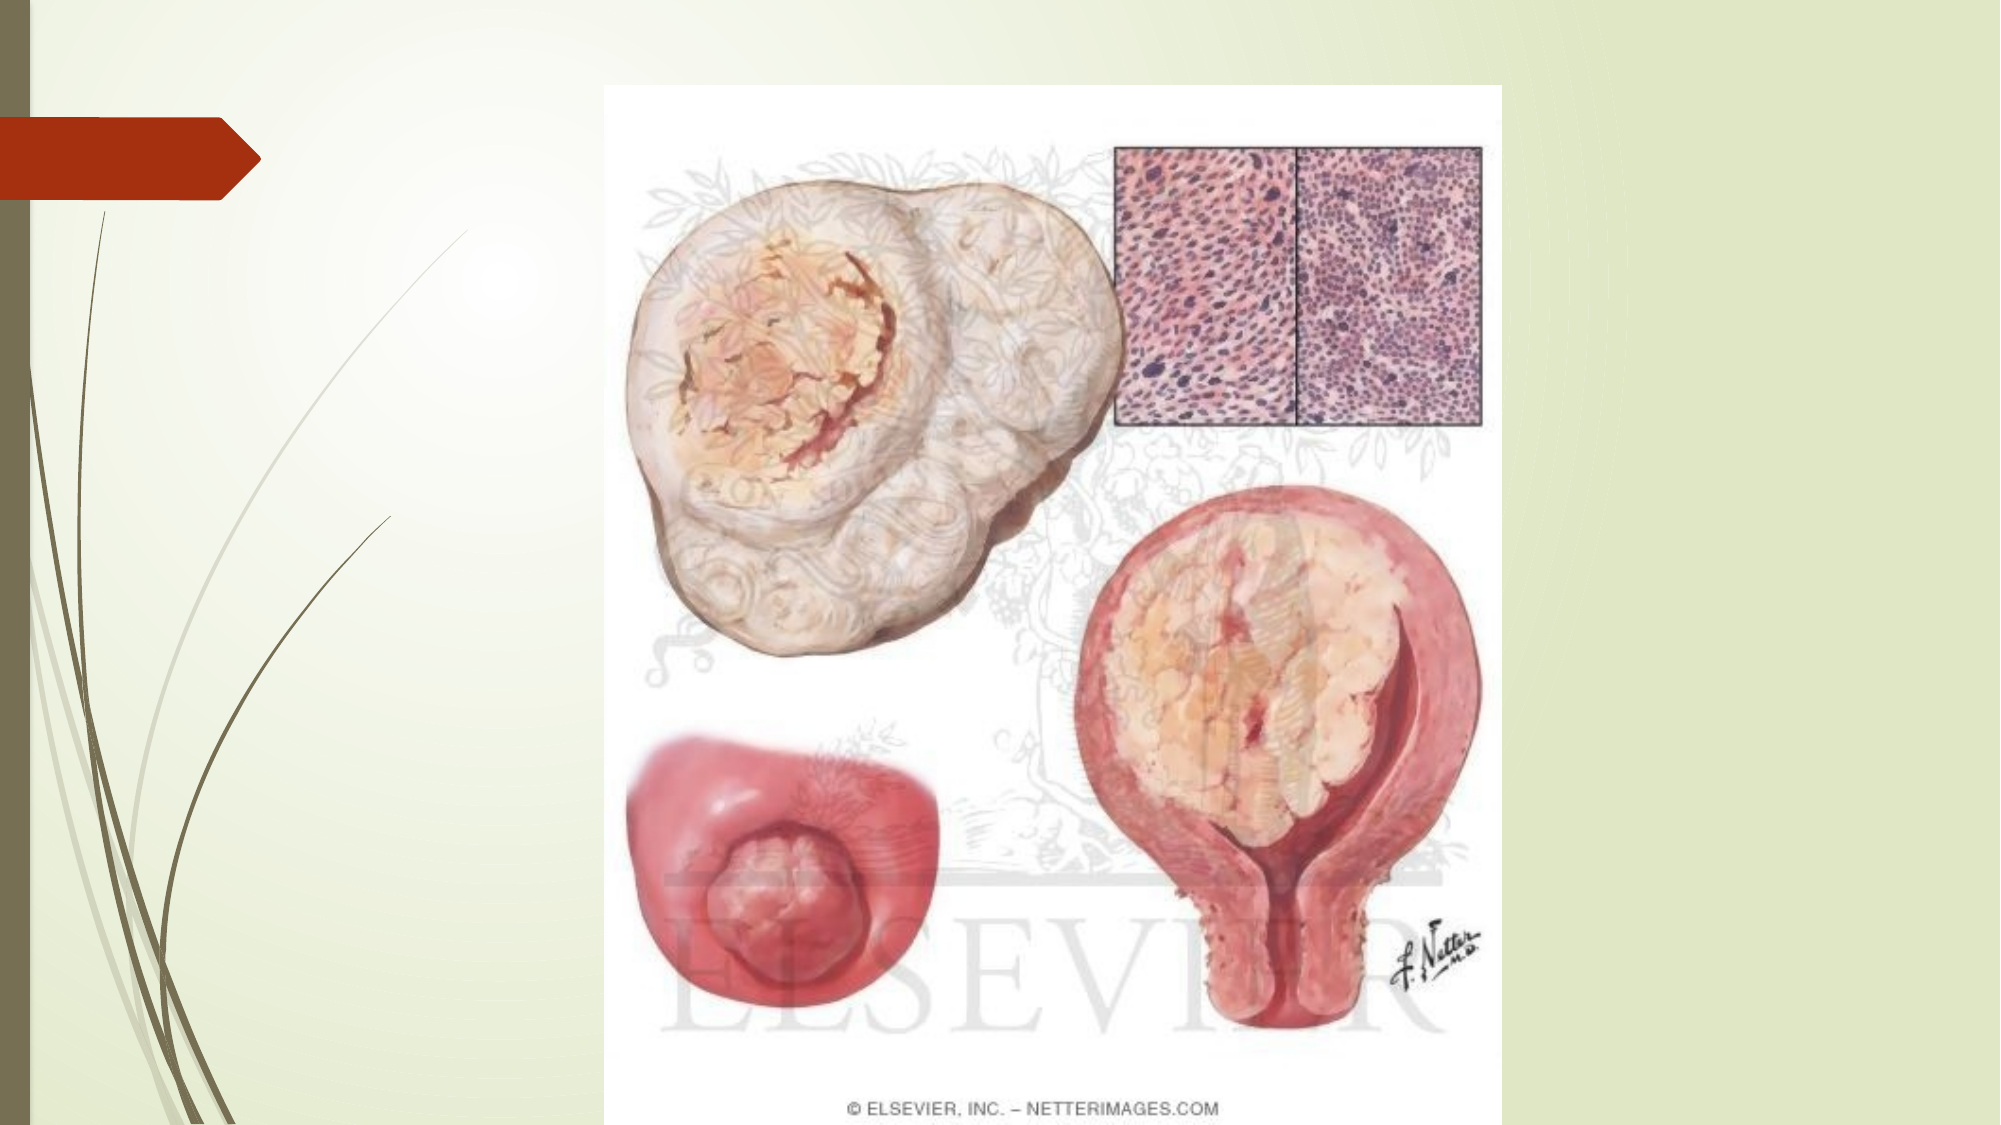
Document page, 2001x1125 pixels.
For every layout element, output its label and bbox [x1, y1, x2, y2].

list [604, 85, 1503, 1125]
